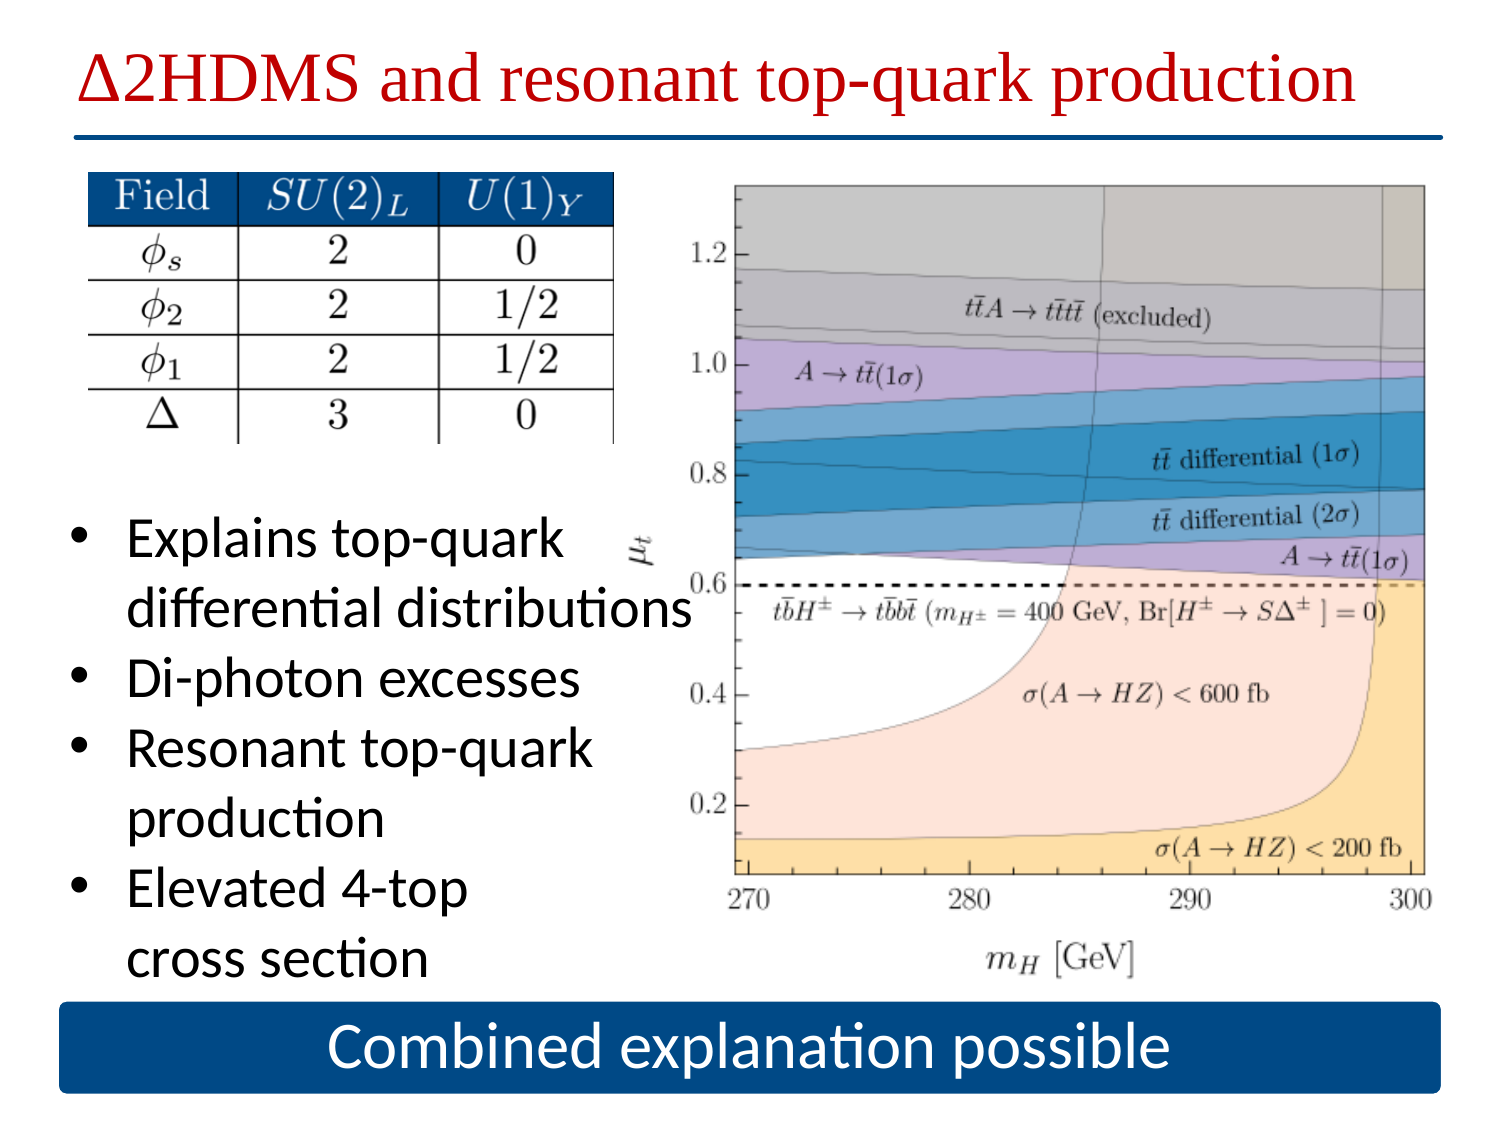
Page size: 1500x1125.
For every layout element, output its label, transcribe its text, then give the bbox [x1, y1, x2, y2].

title Δ2HDMS and resonant top-quark production [76, 30, 1471, 114]
text_box Explains top-quark differential distributions Di-photon excesses Resonant top-quark production Elevated 4-top cross section [54, 491, 609, 764]
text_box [0, 999, 1500, 1096]
picture [88, 172, 1444, 997]
